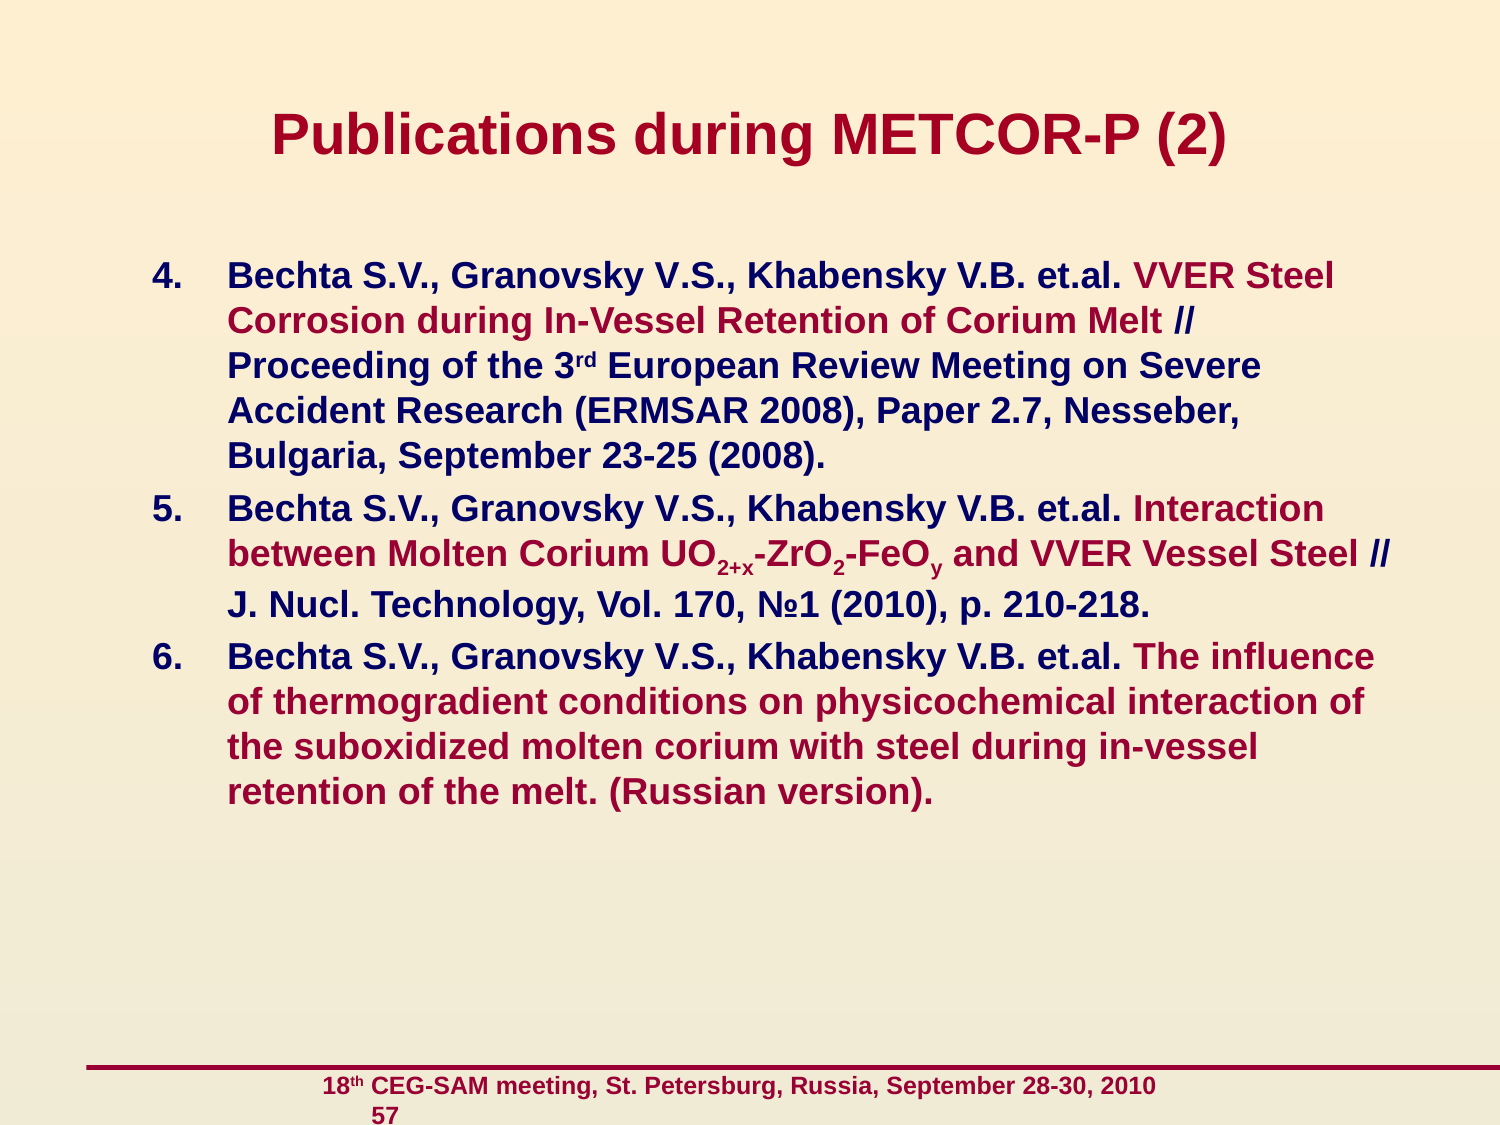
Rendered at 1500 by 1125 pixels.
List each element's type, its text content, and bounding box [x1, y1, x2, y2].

title Publications during METCOR-P (2) [112, 78, 1388, 184]
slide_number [300, 1061, 1377, 1125]
list 4. Bechta S.V., Granovsky V.S., Khabensky V.B. et.al. VVER Steel Corrosion during In-Vessel Retention of Corium Melt // Proceeding of the 3rd European Review Meeting on Severe Accident Research (ERMSAR 2008), Paper 2.7, Nesseber, Bulgaria, September 23-25 (2008). Bechta S.V., Granovsky V.S., Khabensky V.B. et.al. Interaction between Molten Corium UO2+x-ZrO2-FeOy and VVER Vessel Steel // J. Nucl. Technology, Vol. 170, №1 (2010), p. 210-218. Bechta S.V., Granovsky V.S., Khabensky V.B. et.al. The influence of thermogradient conditions on physicochemical interaction of the suboxidized molten corium with steel during in-vessel retention of the melt. (Russian version). [137, 243, 1412, 919]
